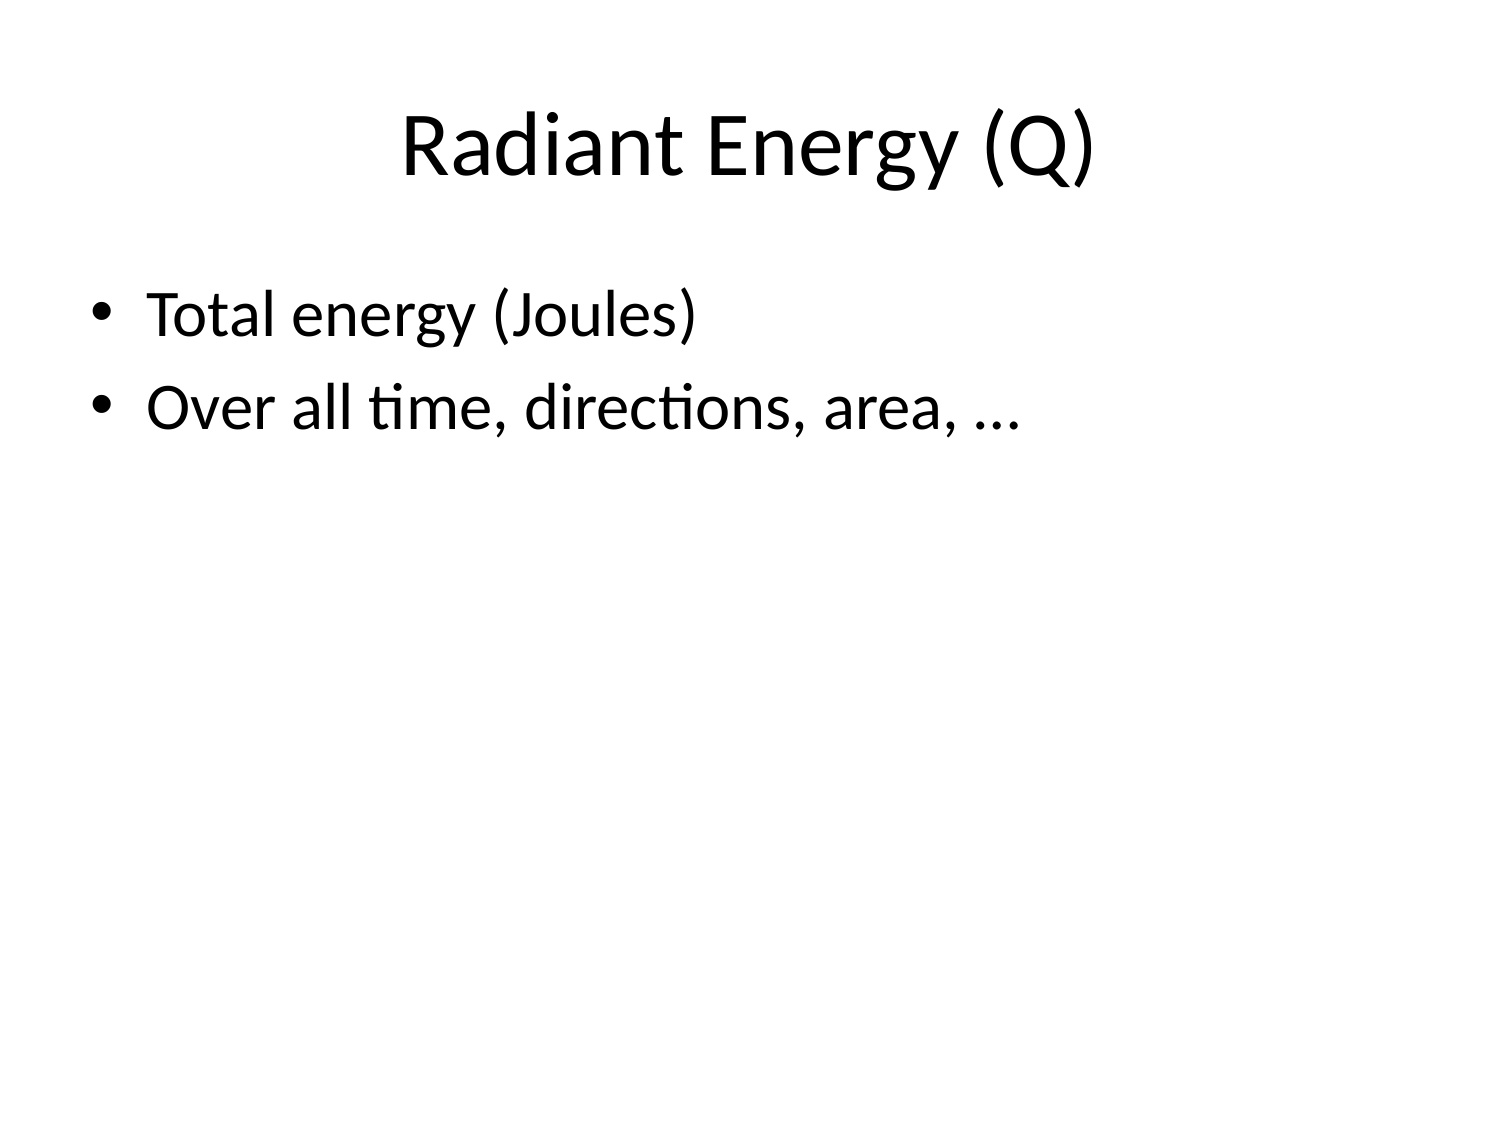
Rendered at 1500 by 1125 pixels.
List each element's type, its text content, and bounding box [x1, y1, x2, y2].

list Total energy (Joules) Over all time, directions, area, … [75, 262, 1425, 1005]
title Radiant Energy (Q) [75, 45, 1425, 233]
